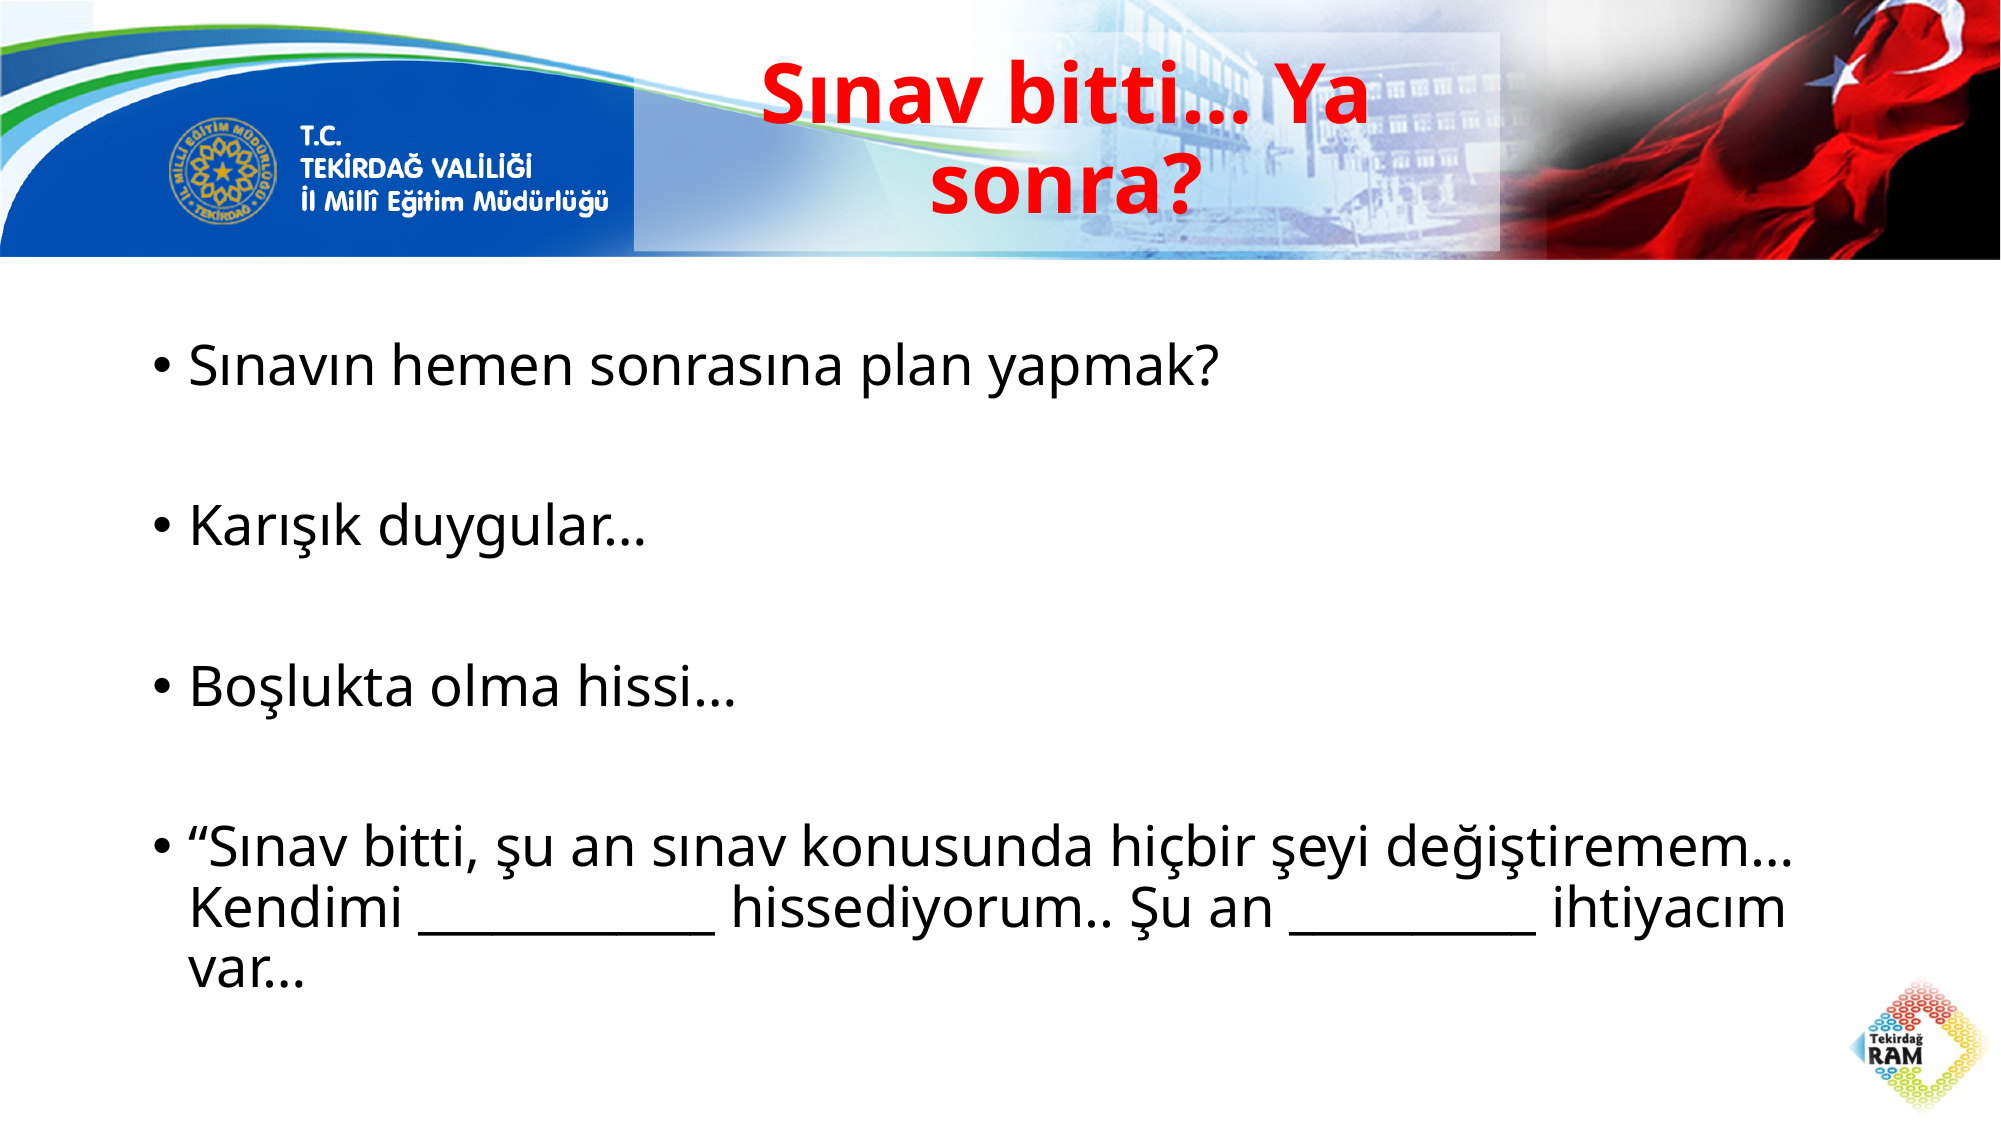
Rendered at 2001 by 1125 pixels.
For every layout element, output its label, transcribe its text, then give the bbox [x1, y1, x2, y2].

picture [0, 0, 2001, 1125]
title Sınav bitti… Ya sonra? [633, 32, 1500, 252]
list Sınavın hemen sonrasına plan yapmak? Karışık duygular… Boşlukta olma hissi… “Sınav bitti, şu an sınav konusunda hiçbir şeyi değiştiremem… Kendimi ____________ hissediyorum.. Şu an __________ ihtiyacım var… [137, 329, 1863, 1014]
